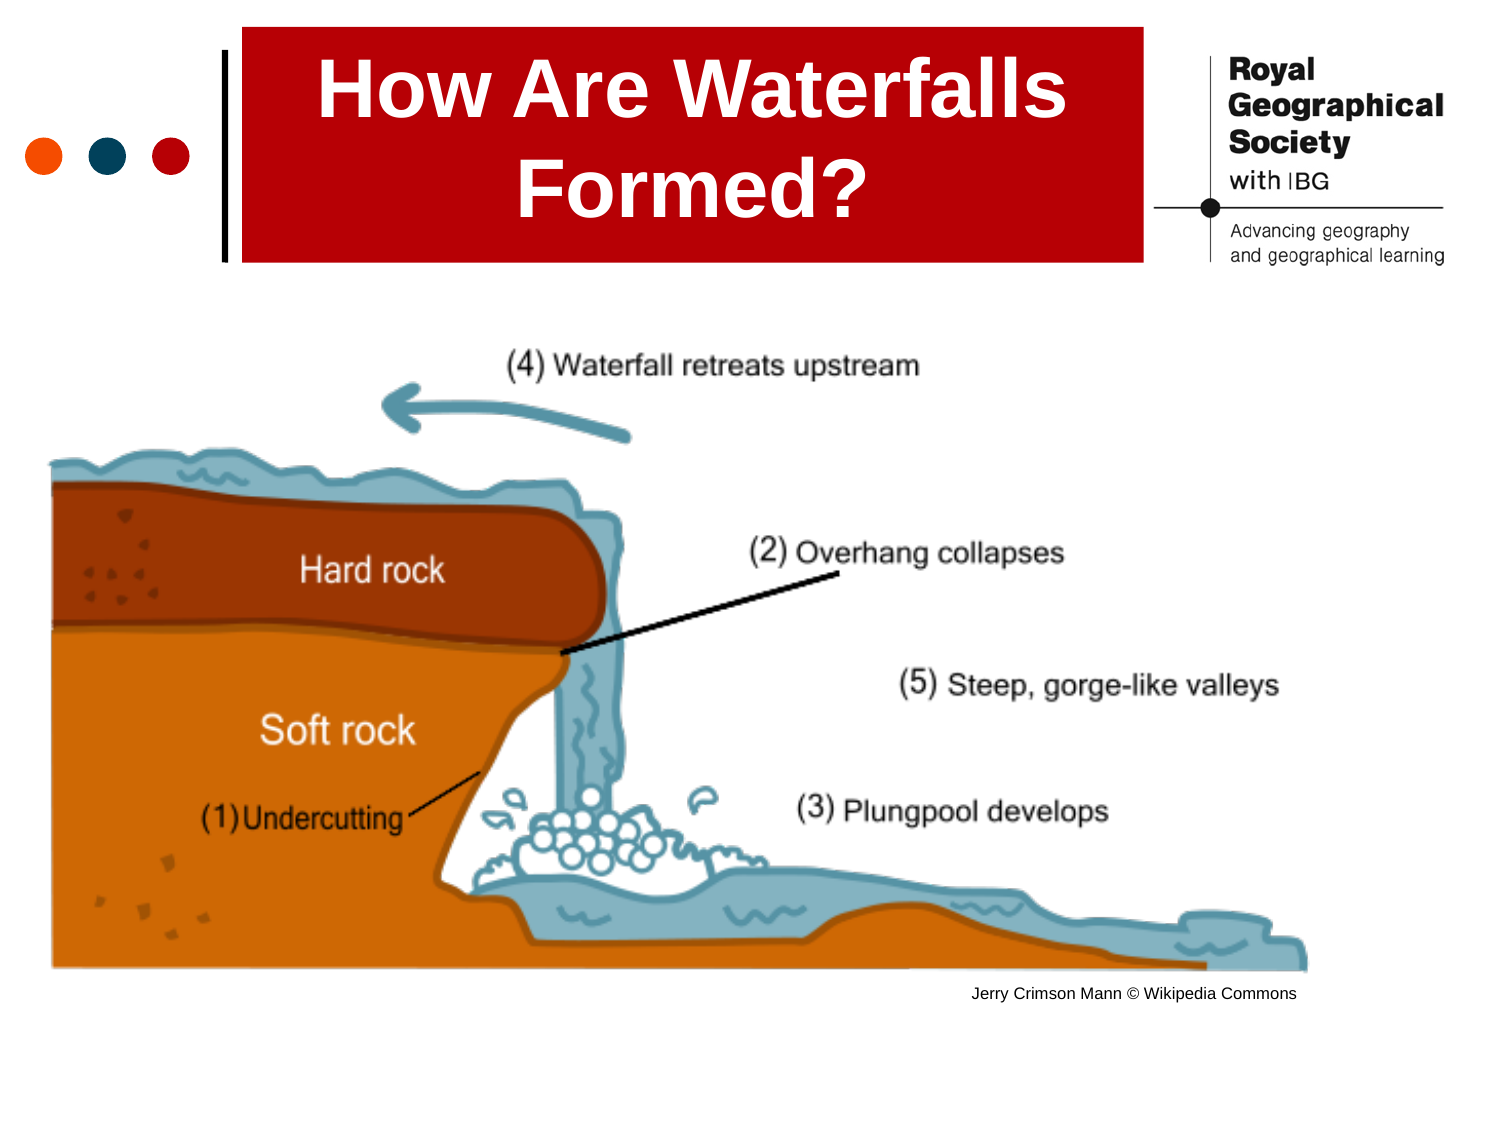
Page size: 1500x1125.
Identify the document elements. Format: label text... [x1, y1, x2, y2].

picture [1151, 51, 1451, 268]
title How Are Waterfalls Formed? [242, 26, 1144, 263]
picture [17, 302, 1350, 1036]
